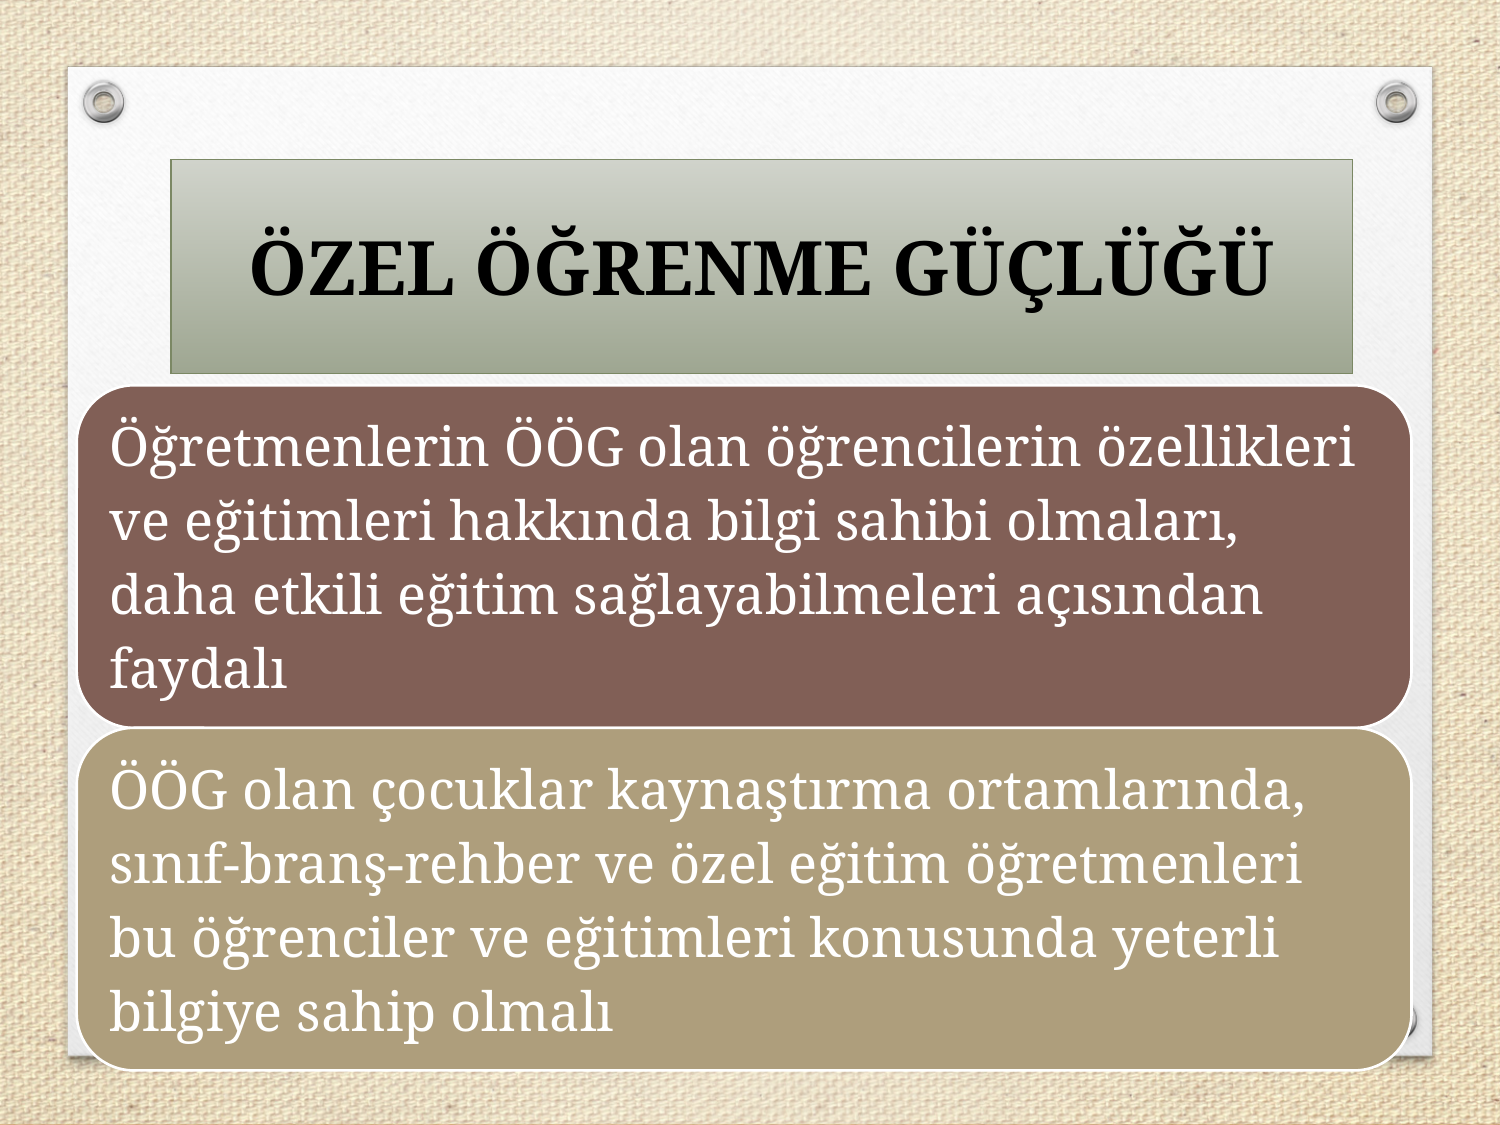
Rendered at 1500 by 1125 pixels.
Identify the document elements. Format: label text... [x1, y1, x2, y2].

picture [0, 0, 1500, 1125]
text_box ÖZEL ÖĞRENME GÜÇLÜĞÜ [170, 159, 1353, 374]
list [76, 385, 1412, 1071]
